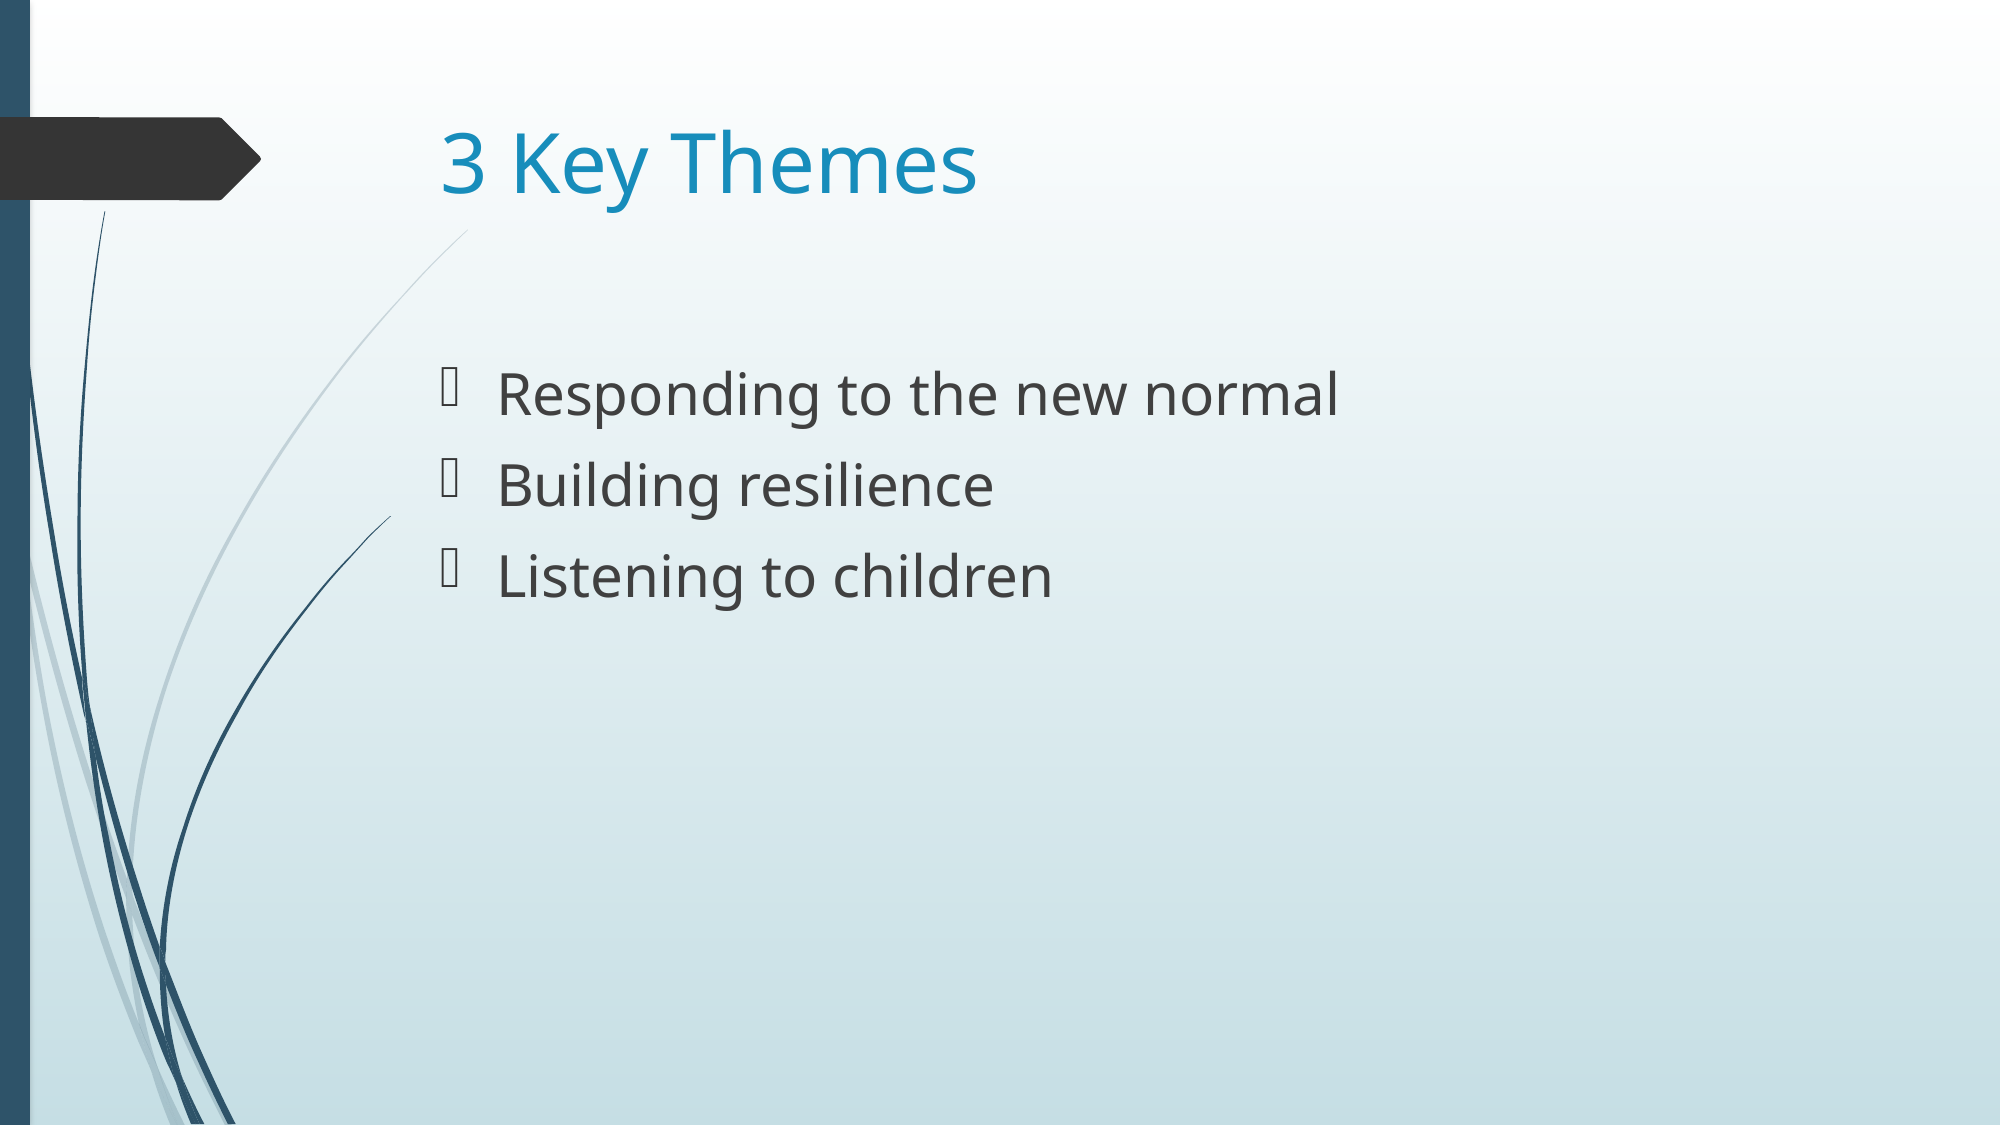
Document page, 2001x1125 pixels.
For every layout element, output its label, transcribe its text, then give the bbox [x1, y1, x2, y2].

list Responding to the new normal Building resilience Listening to children [424, 350, 1888, 970]
title 3 Key Themes [425, 102, 1888, 313]
